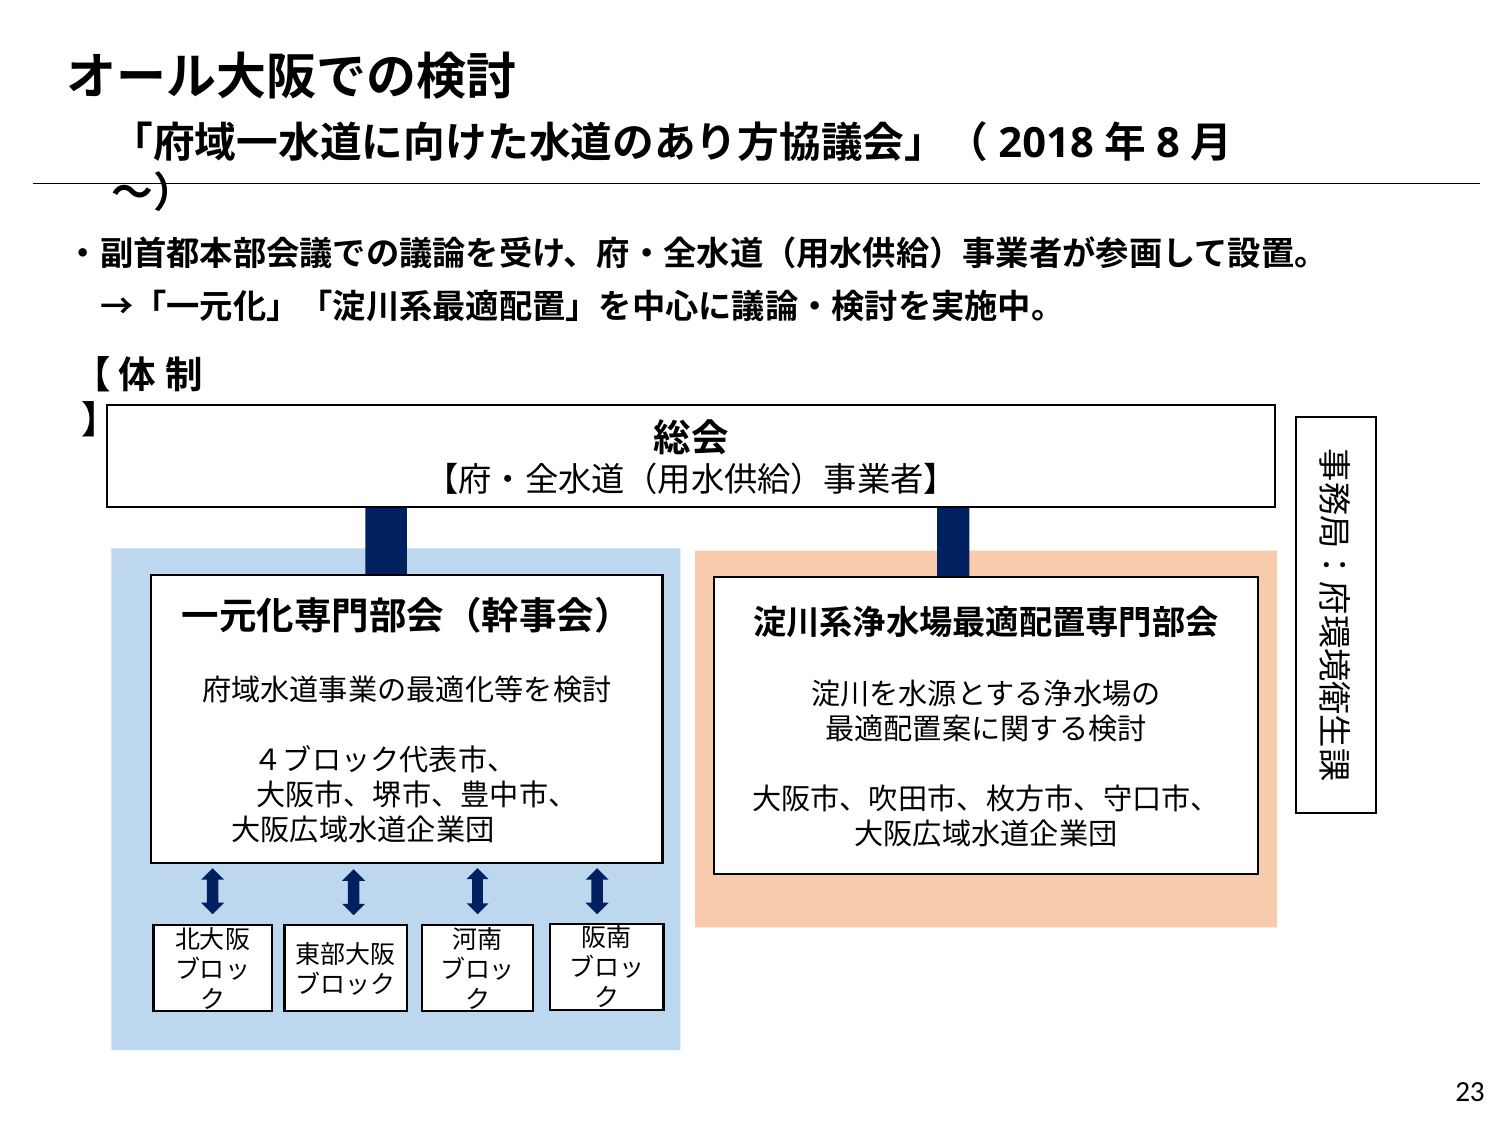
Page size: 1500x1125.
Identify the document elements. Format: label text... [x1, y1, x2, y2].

text_box [198, 866, 227, 916]
text_box 阪南 ブロック [549, 923, 665, 1011]
text_box 一元化専門部会（幹事会） 府域水道事業の最適化等を検討 ４ブロック代表市、 大阪市、堺市、豊中市、 大阪広域水道企業団 [150, 574, 664, 864]
text_box 「府域一水道に向けた水道のあり方協議会」（2018年8月～） [96, 184, 1259, 224]
text_box オール大阪での検討 [52, 36, 534, 112]
text_box 東部大阪 ブロック [283, 924, 408, 1012]
text_box [110, 547, 681, 1051]
text_box [583, 866, 612, 916]
text_box [364, 508, 408, 574]
text_box 事務局：府環境衛生課 [1295, 416, 1377, 814]
text_box ・副首都本部会議での議論を受け、府・全水道（用水供給）事業者が参画して設置。 →「一元化」「淀川系最適配置」を中心に議論・検討を実施中。 [52, 224, 1376, 333]
text_box 総会 【府・全水道（用水供給）事業者】 [106, 404, 1276, 508]
slide_number 23 [1162, 1060, 1500, 1121]
text_box [694, 550, 1278, 928]
text_box 河南 ブロック [421, 924, 534, 1012]
text_box 【 体 制 】 [58, 343, 245, 449]
text_box [339, 867, 368, 917]
text_box 淀川系浄水場最適配置専門部会 淀川を水源とする浄水場の 最適配置案に関する検討 大阪市、吹田市、枚方市、守口市、 大阪広域水道企業団 [713, 576, 1259, 875]
text_box 北大阪 ブロック [152, 924, 273, 1012]
text_box 「府域一水道に向けた水道のあり方協議会」（2018年8月～） [96, 108, 1259, 183]
text_box [936, 508, 970, 576]
text_box [464, 866, 491, 916]
